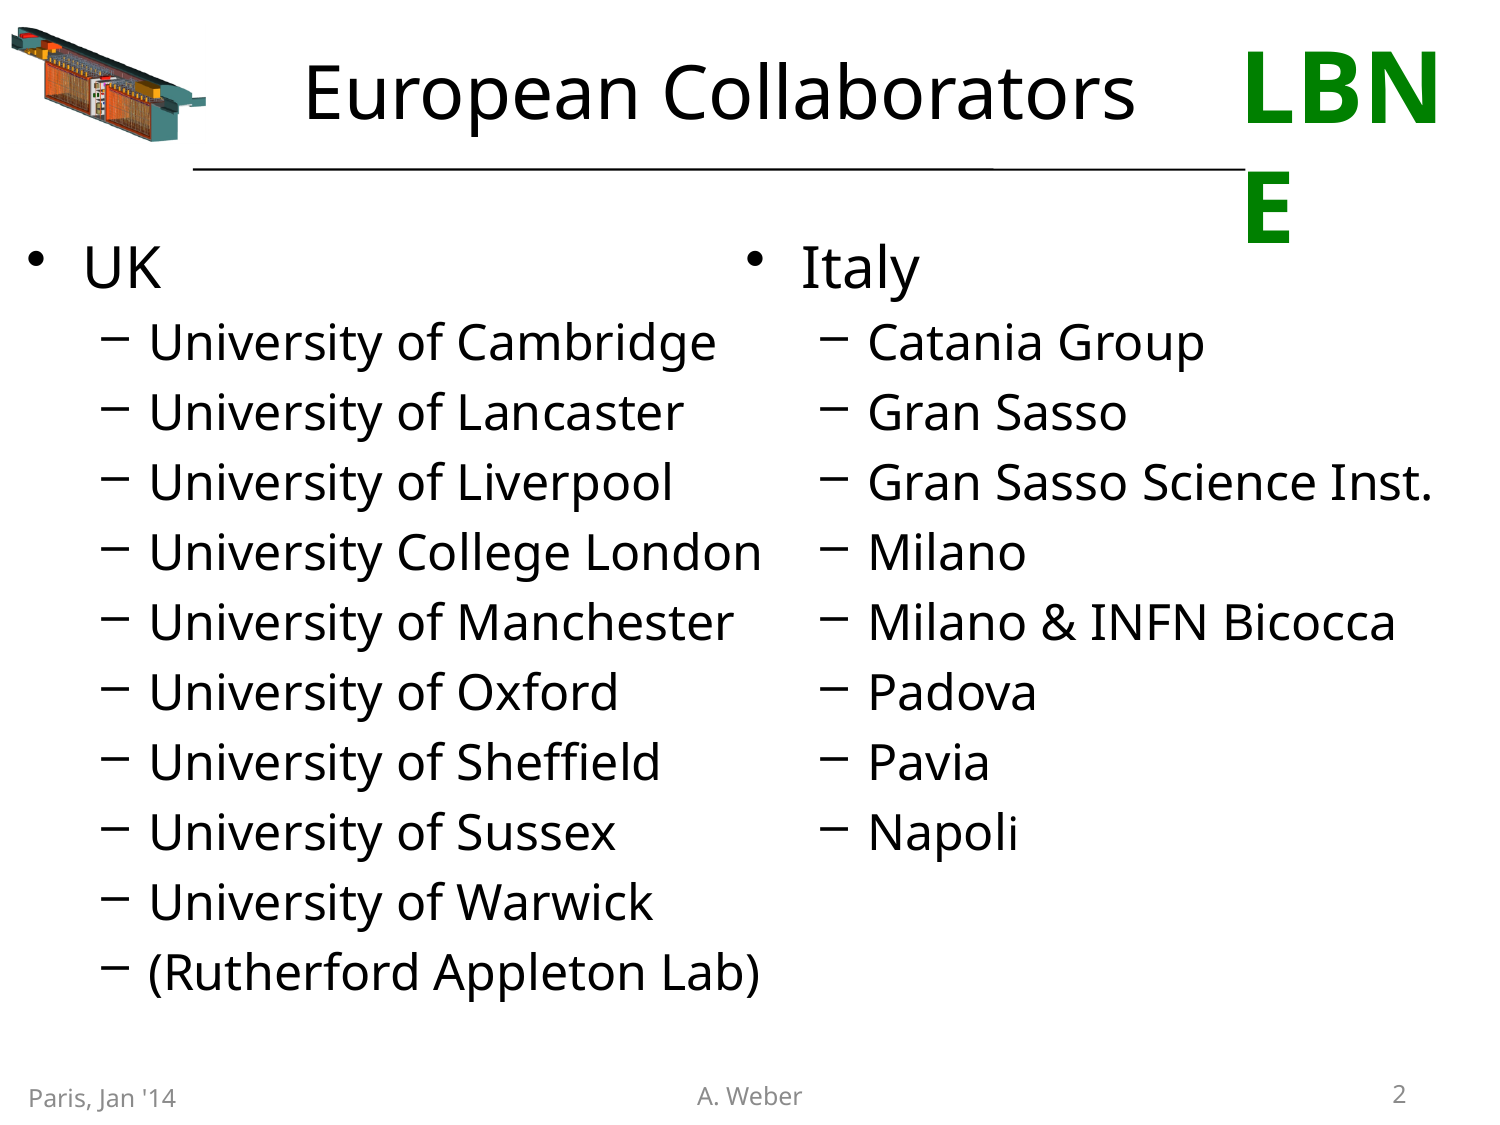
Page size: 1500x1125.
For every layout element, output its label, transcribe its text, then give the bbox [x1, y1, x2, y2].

footer A. Weber [512, 1068, 988, 1123]
picture [6, 24, 206, 144]
list Italy Catania Group Gran Sasso Gran Sasso Science Inst. Milano Milano & INFN Bicocca Padova Pavia Napoli [730, 222, 1500, 1062]
slide_number 2 [1298, 1065, 1500, 1125]
slide_number Paris, Jan '14 [0, 1070, 205, 1125]
title European Collaborators [210, 15, 1230, 164]
list UK University of Cambridge University of Lancaster University of Liverpool University College London University of Manchester University of Oxford University of Sheffield University of Sussex University of Warwick (Rutherford Appleton Lab) [10, 222, 730, 1062]
